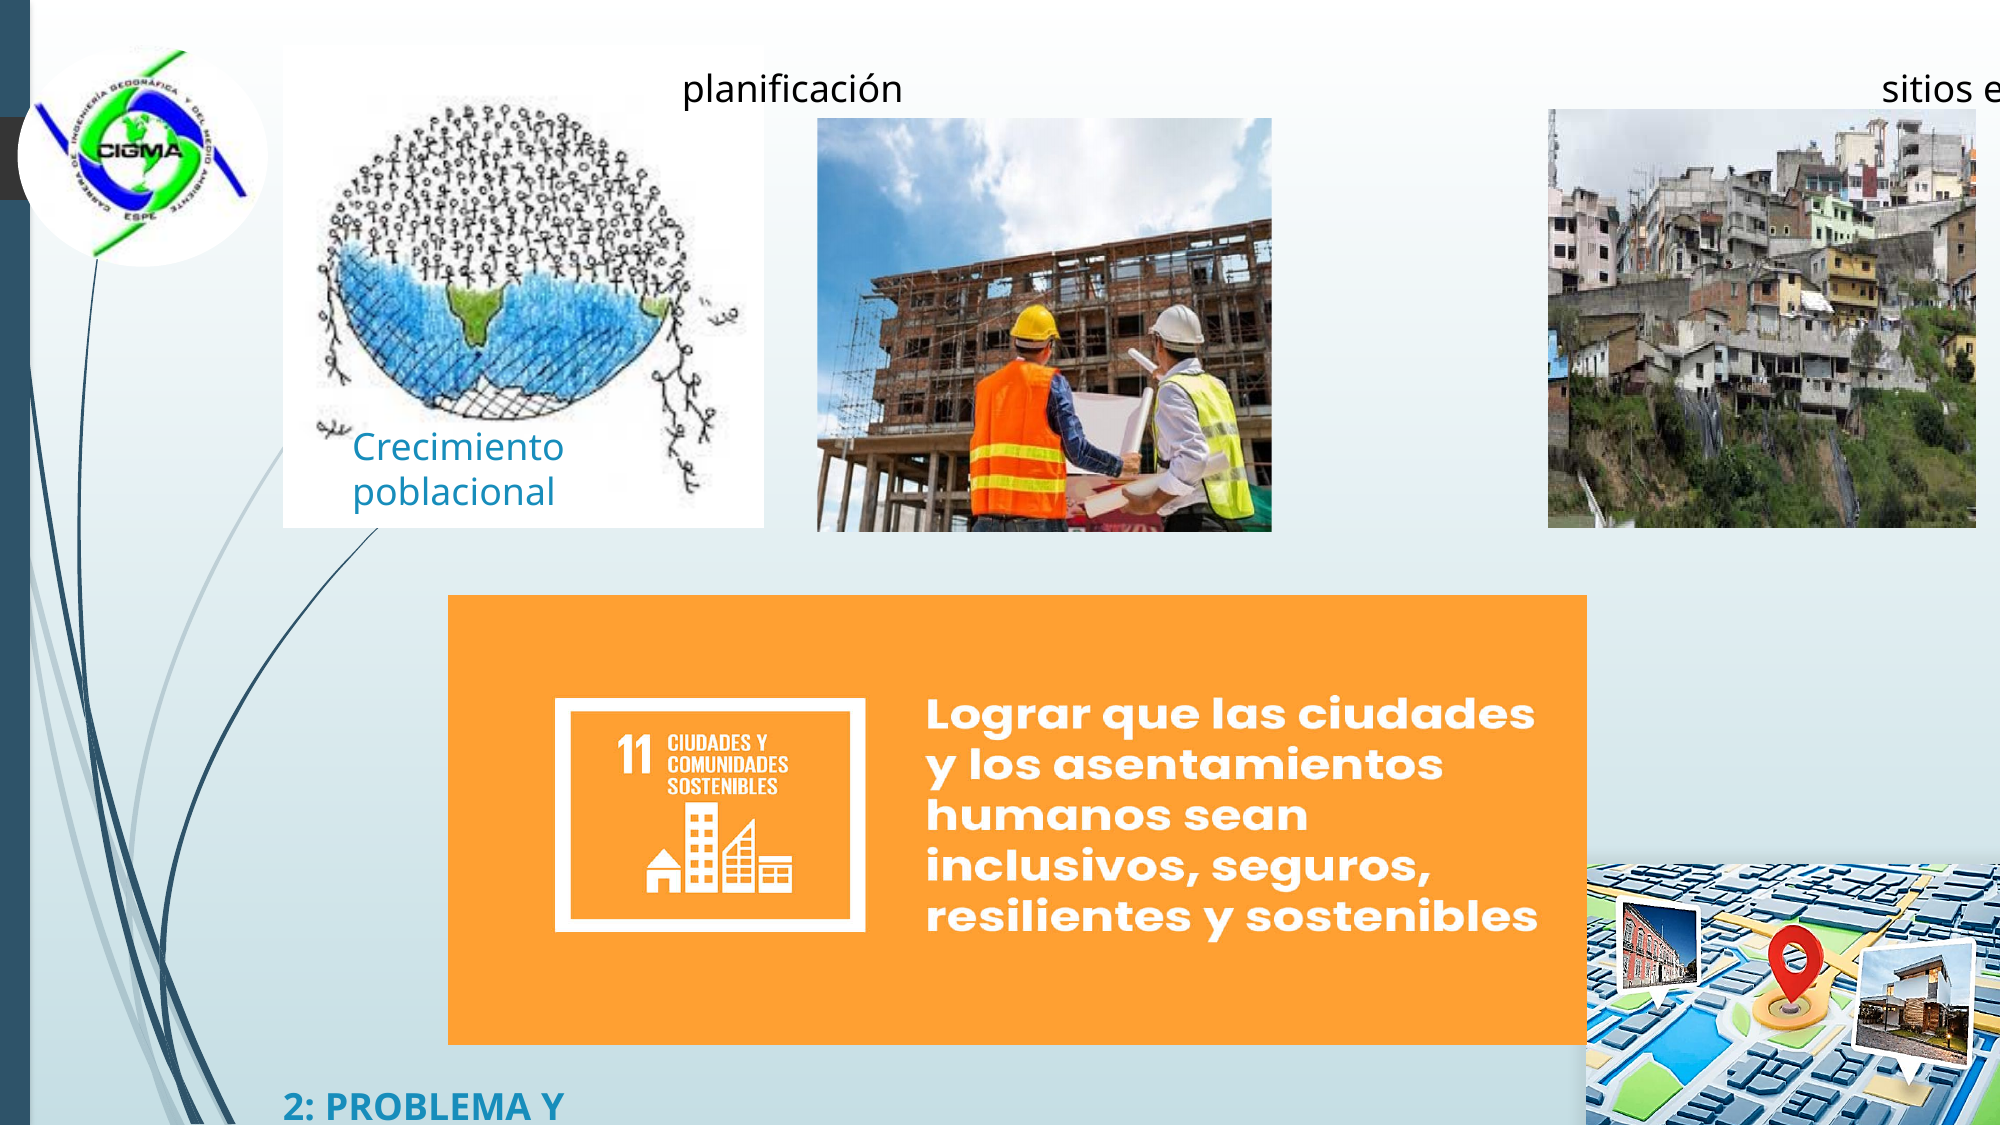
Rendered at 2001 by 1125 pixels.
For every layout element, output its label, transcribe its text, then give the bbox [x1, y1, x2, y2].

text_box planificación sitios en riesgo [768, 57, 2000, 118]
text_box 2: PROBLEMA Y JUSTIFICACIÓN [267, 1075, 863, 1125]
picture [816, 118, 1272, 532]
picture [282, 44, 764, 528]
picture [1547, 109, 1976, 528]
picture [448, 595, 2000, 1125]
picture [17, 44, 269, 267]
